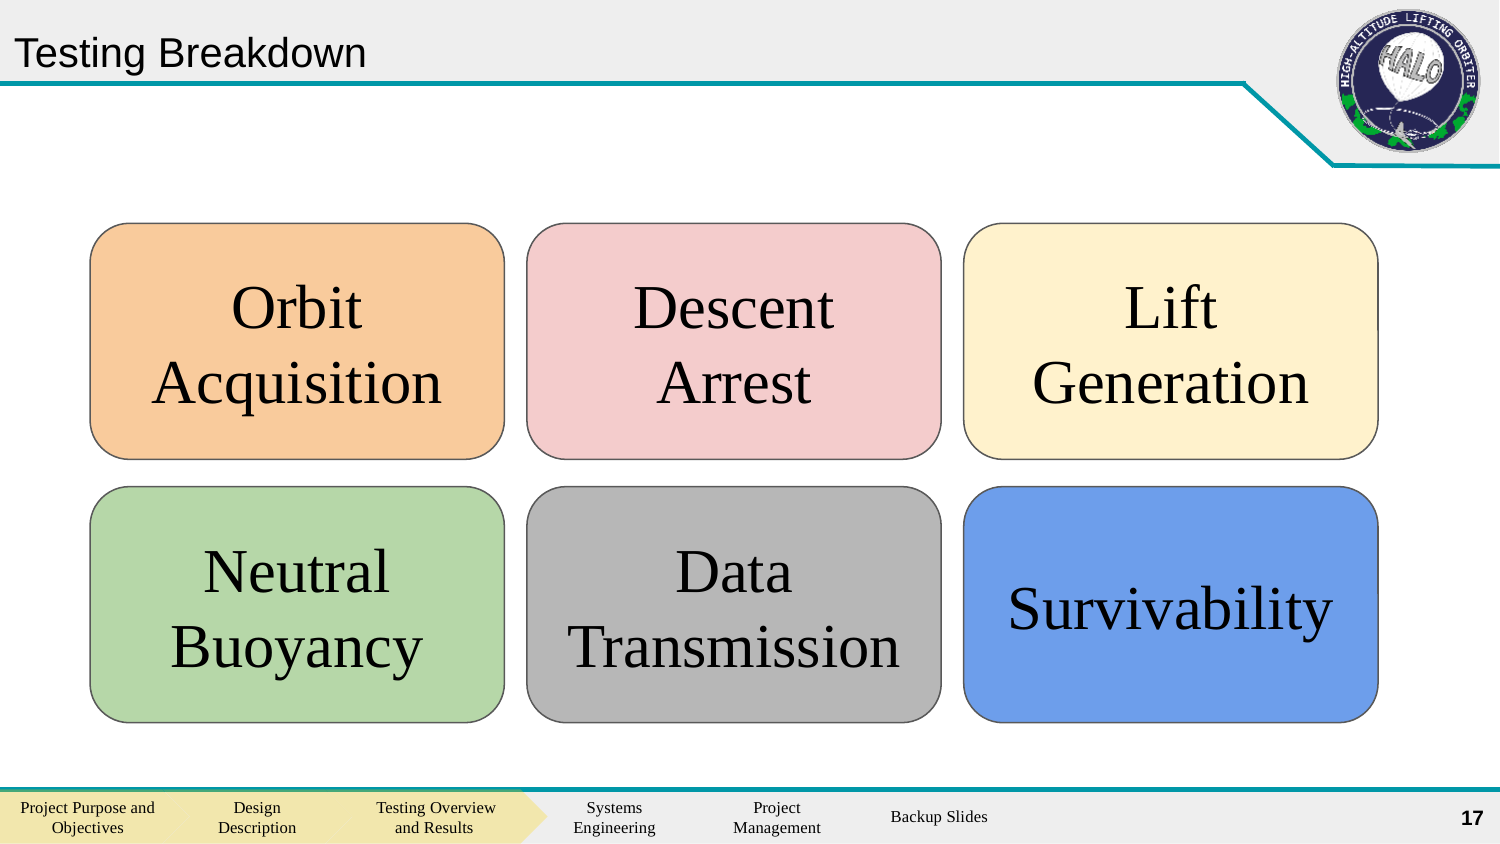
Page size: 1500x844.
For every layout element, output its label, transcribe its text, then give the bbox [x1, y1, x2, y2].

text_box Survivability [963, 486, 1379, 723]
title Testing Breakdown [0, 10, 1246, 92]
text_box Project Purpose and Objectives [0, 789, 189, 844]
text_box Neutral Buoyancy [90, 486, 505, 723]
slide_number 17 [1408, 784, 1499, 844]
text_box Lift Generation [963, 223, 1379, 460]
text_box Systems Engineering [519, 789, 708, 844]
text_box Project Management [682, 789, 870, 844]
text_box Design Description [162, 789, 351, 844]
text_box Orbit Acquisition [90, 223, 505, 460]
text_box Descent Arrest [526, 223, 942, 460]
picture [1335, 8, 1481, 154]
text_box Data Transmission [526, 486, 942, 723]
text_box Testing Overview and Results [325, 789, 546, 844]
text_box Backup Slides [844, 788, 1034, 843]
